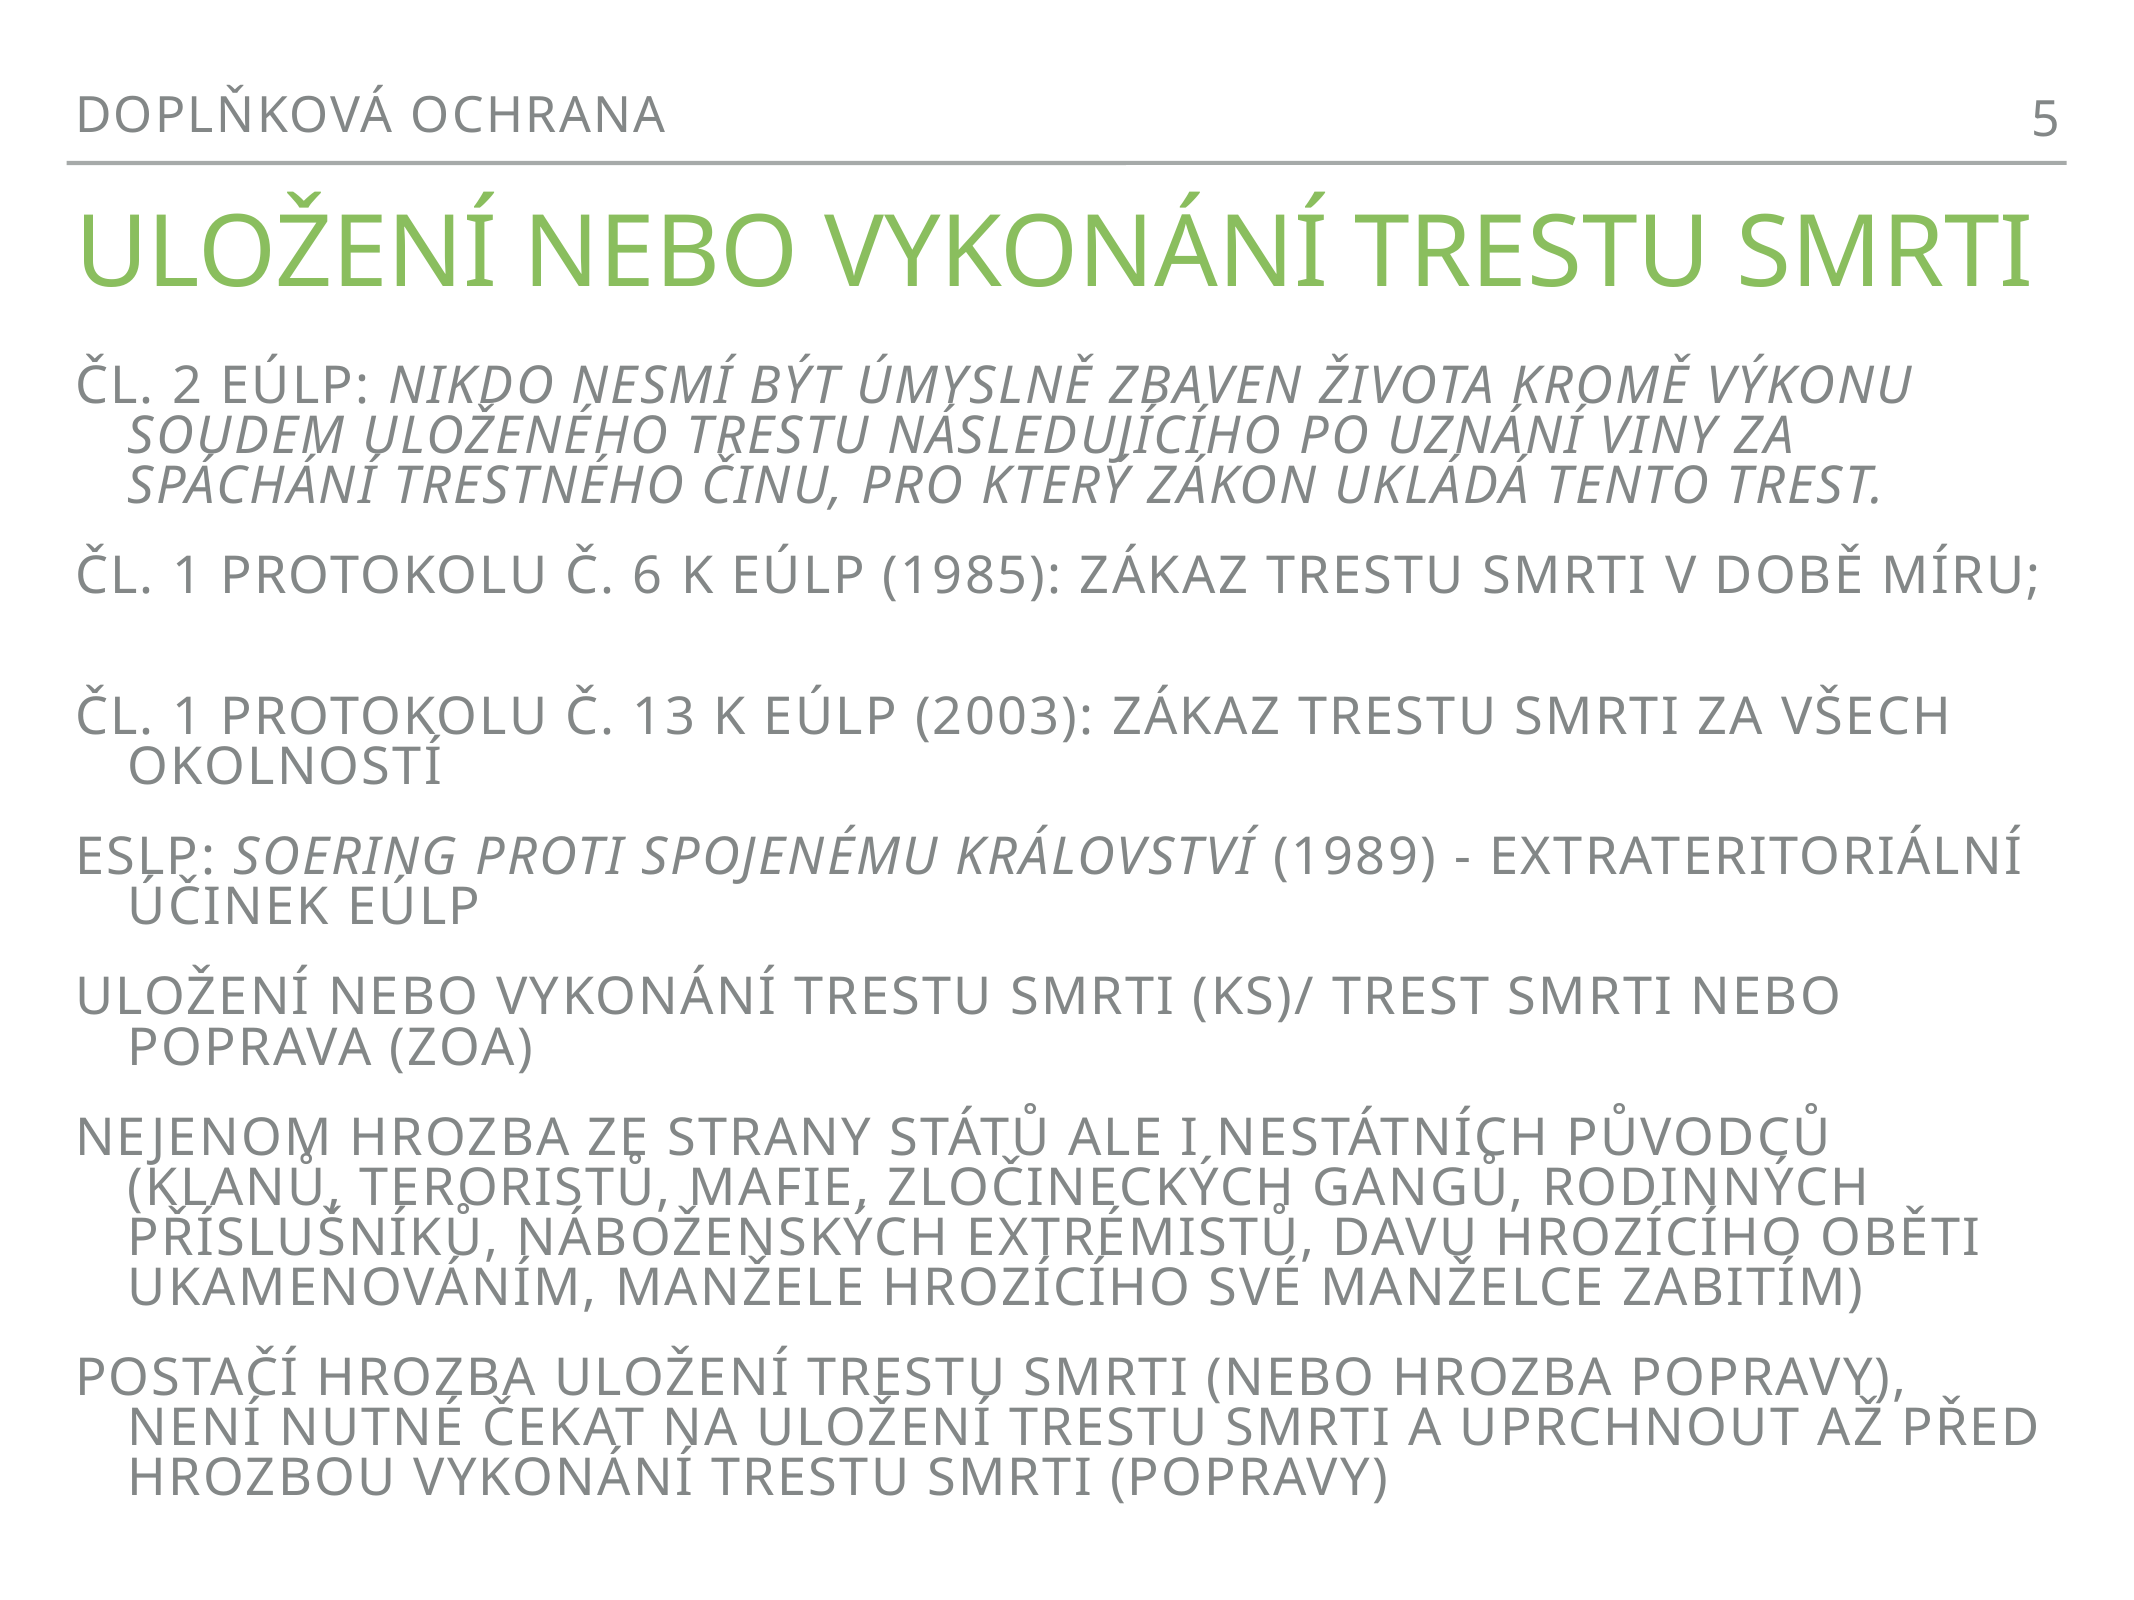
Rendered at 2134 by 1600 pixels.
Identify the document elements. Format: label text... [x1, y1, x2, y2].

list čl. 2 EÚLP: Nikdo nesmí být úmyslně zbaven života kromě výkonu soudem uloženého trestu následujícího po uznání viny za spáchání trestného činu, pro který zákon ukládá tento trest. čl. 1 Protokolu č. 6 k EÚLP (1985): zákaz trestu smrti v době míru; čl. 1 Protokolu č. 13 k EÚLP (2003): zákaz trestu smrti za všech okolností ESLP: Soering proti Spojenému království (1989) - extrateritoriální účinek EÚLP uložení nebo vykonání trestu smrti (KS)/ trest smrti nebo poprava (ZoA) nejenom hrozba ze strany států ale i nestátních původců (klanů, teroristů, mafie, zločineckých gangů, rodinných příslušníků, náboženských extrémistů, davu hrozícího oběti ukamenováním, manžele hrozícího své manželce zabitím) postačí hrozba uložení trestu smrti (nebo hrozba popravy), není nutné čekat na uložení trestu smrti a uprchnout až před hrozbou vykonání trestu smrti (popravy) [66, 355, 2068, 1516]
list Doplňková ochrana [66, 84, 1901, 151]
slide_number 5 [2022, 84, 2065, 151]
title uložení nebo vykonání trestu smrti [66, 200, 2068, 321]
text_box [66, 1280, 2067, 1361]
